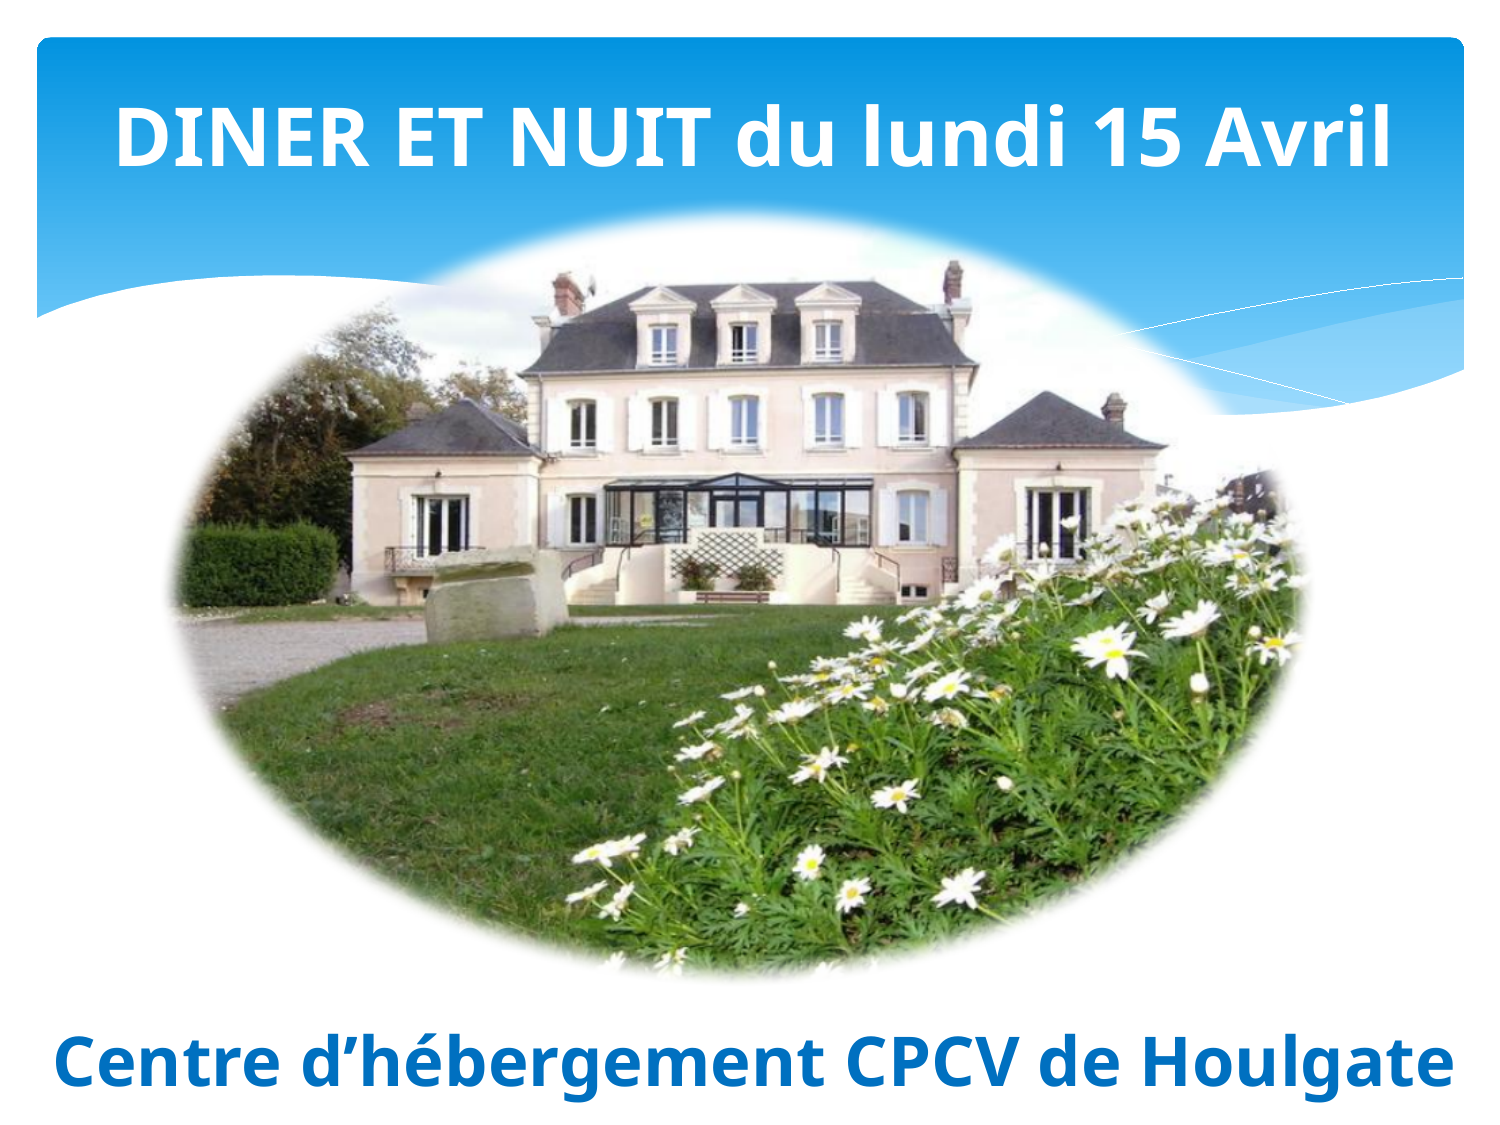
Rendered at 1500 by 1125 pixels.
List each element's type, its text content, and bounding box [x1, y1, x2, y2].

title DINER ET NUIT du lundi 15 Avril [80, 30, 1431, 237]
picture [159, 196, 1318, 988]
text_box Centre d’hébergement CPCV de Houlgate [30, 999, 1481, 1118]
list [81, 237, 1430, 999]
